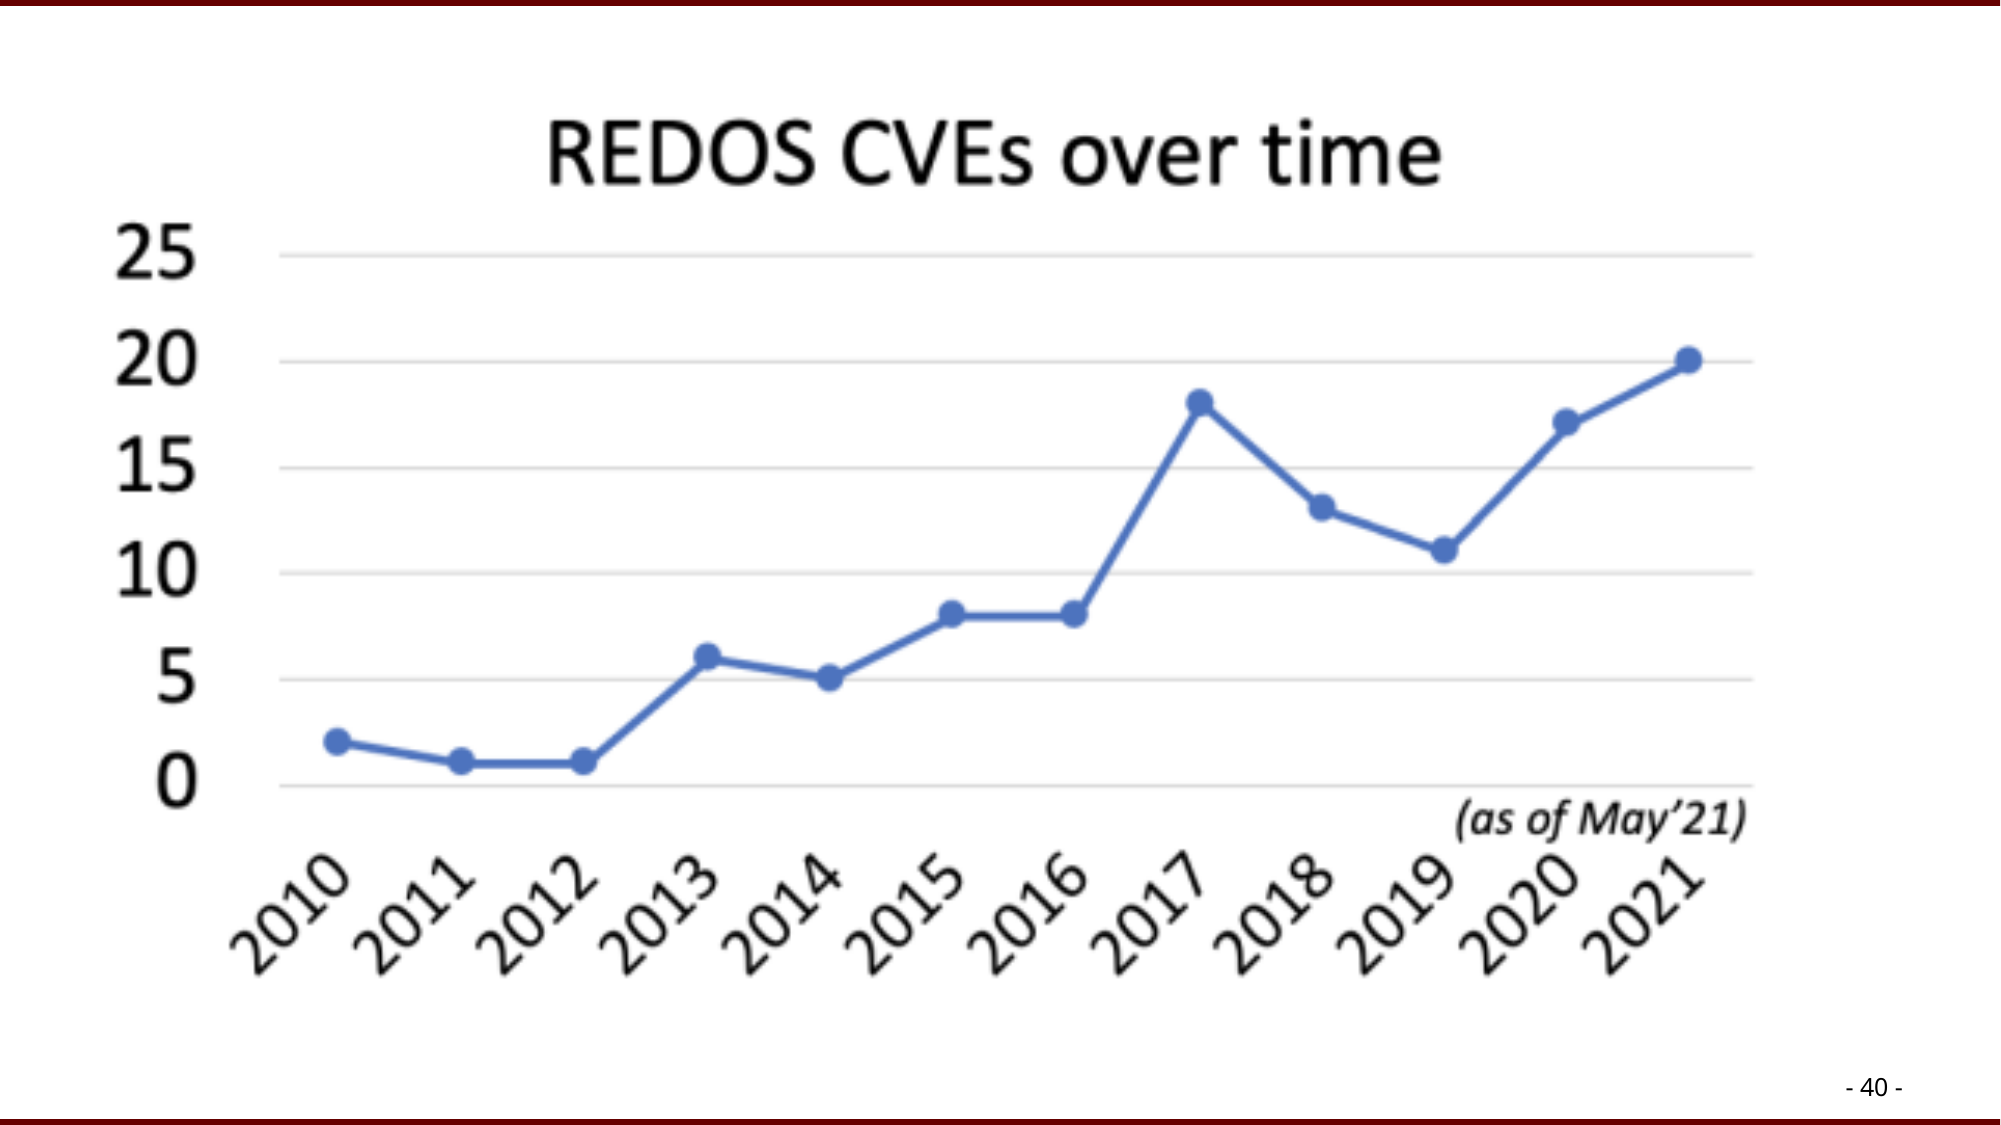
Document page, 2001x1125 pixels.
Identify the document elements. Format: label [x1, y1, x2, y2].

picture [19, 53, 1819, 1016]
